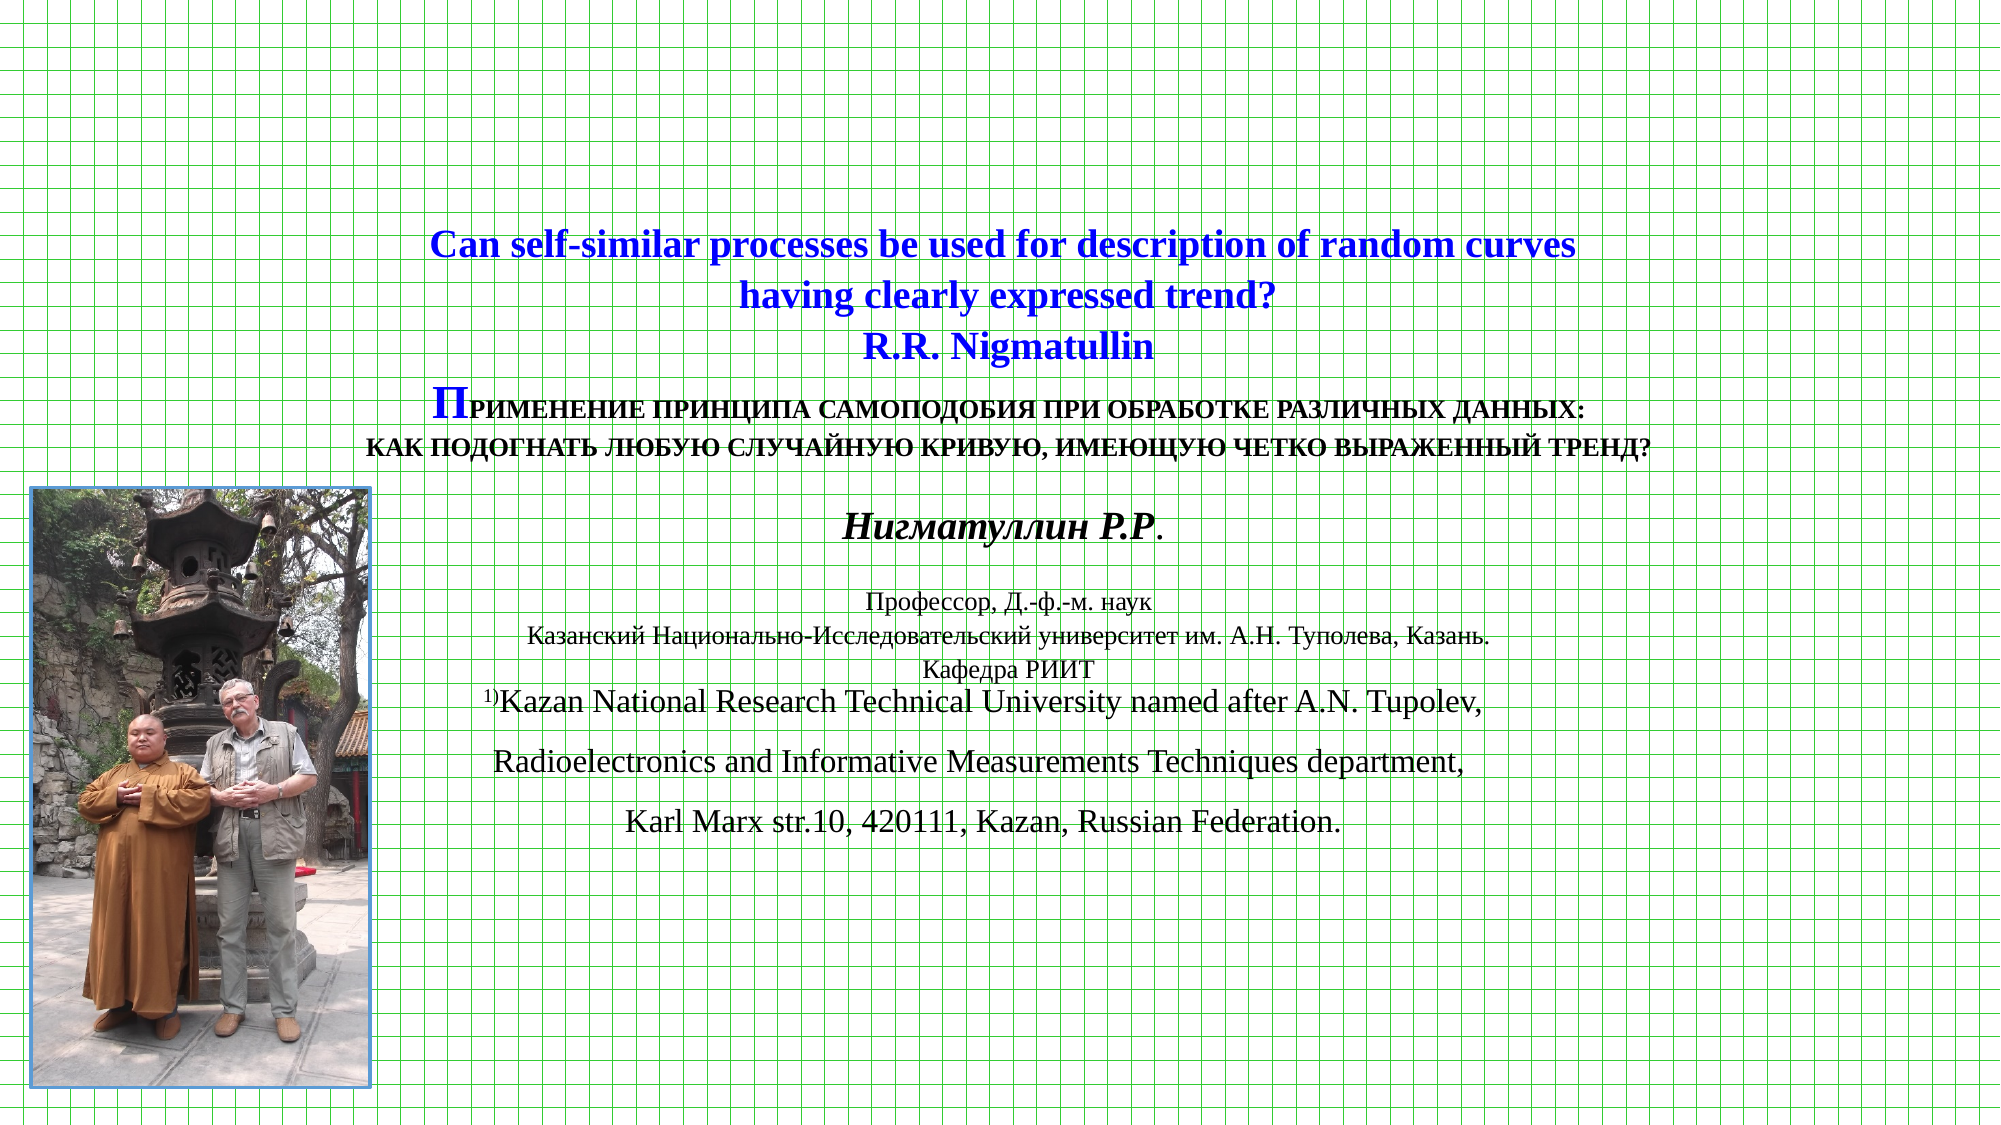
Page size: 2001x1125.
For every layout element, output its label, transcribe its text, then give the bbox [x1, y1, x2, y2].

text_box 1)Kazan National Research Technical University named after A.N. Tupolev, Radioelectronics and Informative Measurements Techniques department, Karl Marx str.10, 420111, Kazan, Russian Federation. [372, 651, 1780, 847]
picture [32, 489, 368, 1086]
title Can self-similar processes be used for description of random curves having clearly expressed trend? R.R. Nigmatullin ПРИМЕНЕНИЕ ПРИНЦИПА САМОПОДОБИЯ ПРИ ОБРАБОТКЕ РАЗЛИЧНЫХ ДАННЫХ: КАК ПОДОГНАТЬ ЛЮБУЮ СЛУЧАЙНУЮ КРИВУЮ, ИМЕЮЩУЮ ЧЕТКО ВЫРАЖЕННЫЙ ТРЕНД? Нигматуллин Р.Р. Профессор, Д.-ф.-м. наук Казанский Национально-Исследовательский университет им. А.Н. Туполева, Казань. Кафедра РИИТ [49, 16, 1968, 855]
